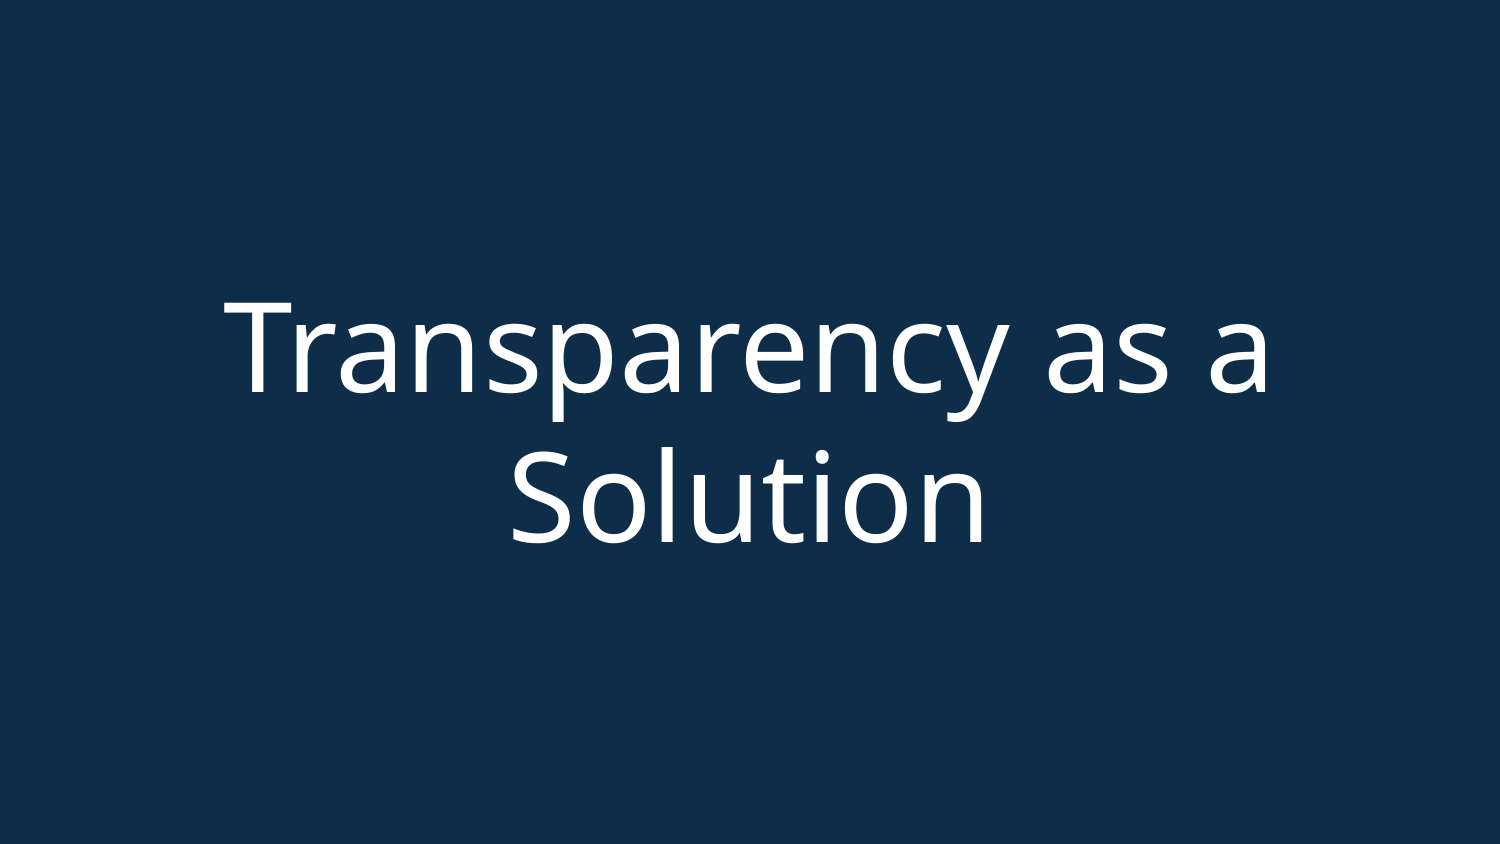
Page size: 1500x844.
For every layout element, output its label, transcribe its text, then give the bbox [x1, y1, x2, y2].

text_box Transparency as a Solution [0, 252, 1500, 592]
